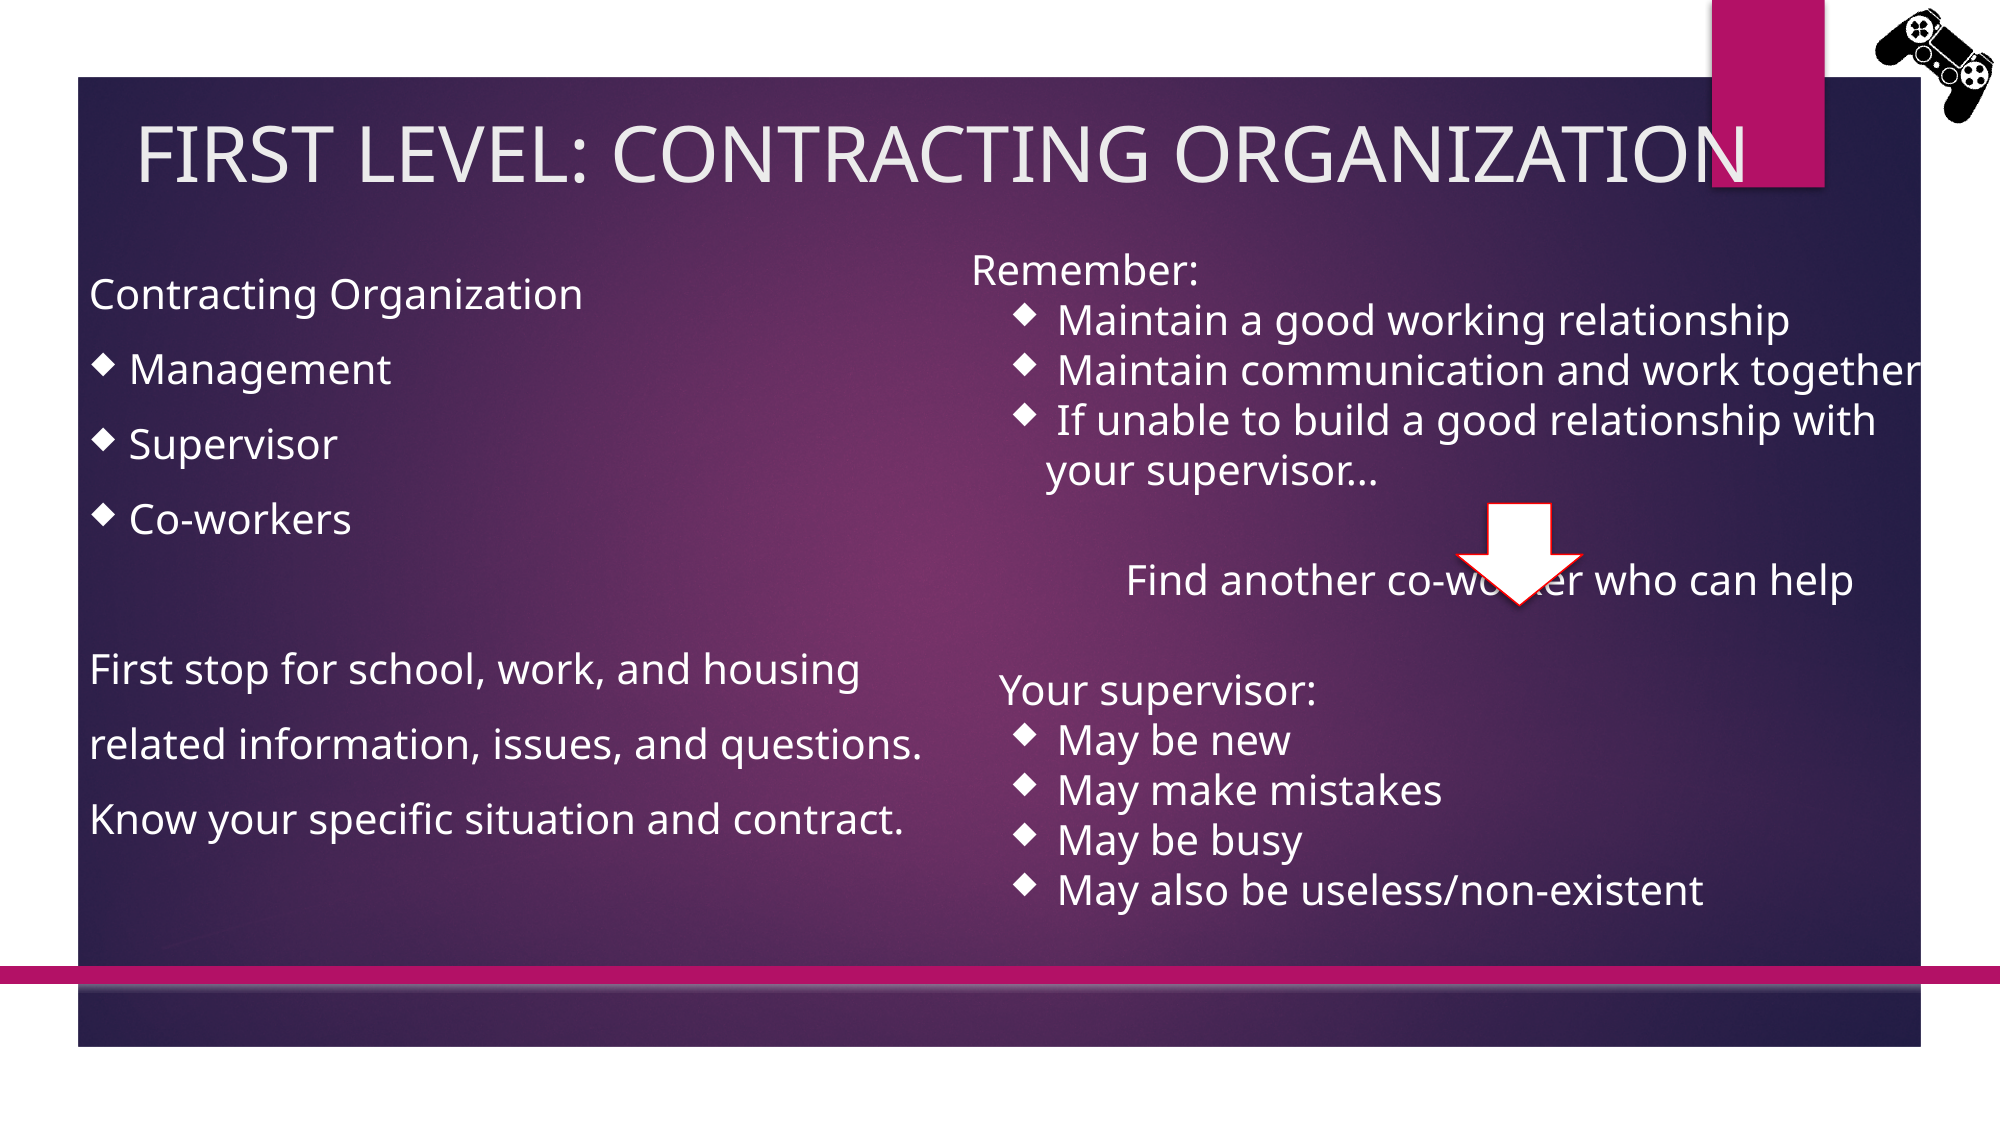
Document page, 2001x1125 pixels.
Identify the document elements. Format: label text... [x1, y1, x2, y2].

picture [1855, 0, 2000, 145]
text_box [1455, 502, 1584, 607]
text_box Contracting Organization Management Supervisor Co-workers First stop for school, work, and housing related information, issues, and questions. Know your specific situation and contract. [74, 236, 957, 1001]
title FIRST LEVEL: CONTRACTING ORGANIZATION [119, 0, 1809, 206]
text_box Remember: Maintain a good working relationship Maintain communication and work together If unable to build a good relationship with your supervisor… Find another co-worker who can help Your supervisor: May be new May make mistakes May be busy May also be useless/non-existent [956, 236, 1957, 982]
